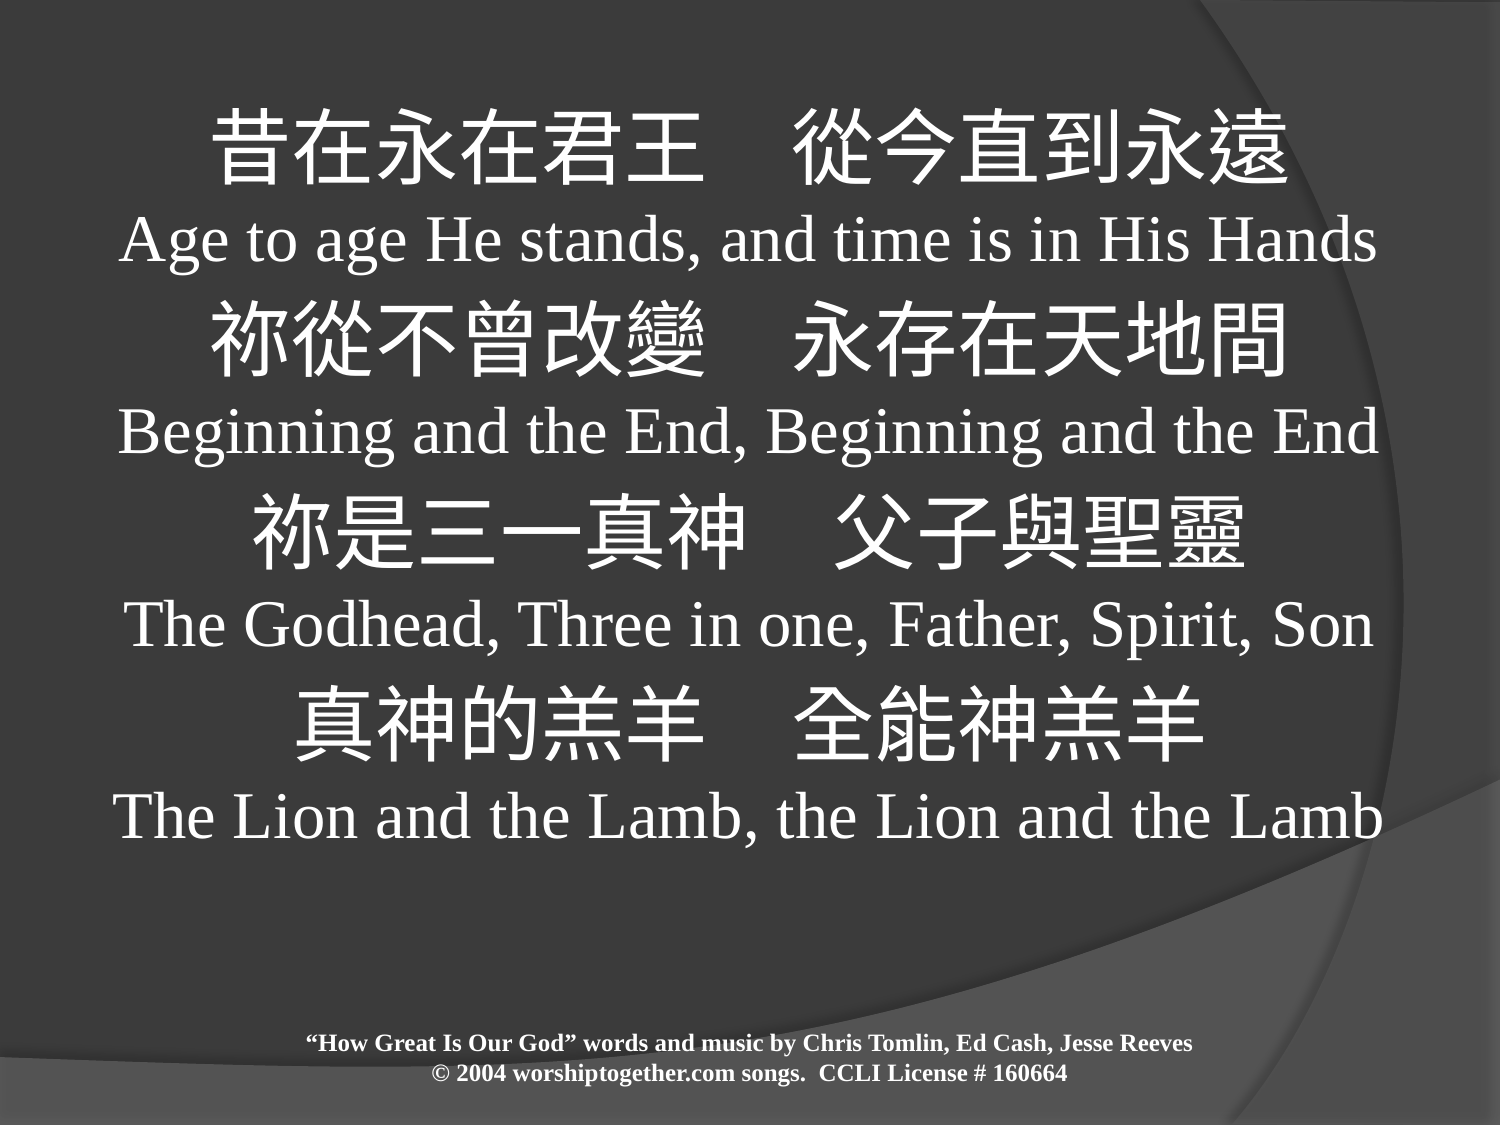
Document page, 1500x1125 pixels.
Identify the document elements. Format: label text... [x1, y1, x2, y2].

text_box “How Great Is Our God” words and music by Chris Tomlin, Ed Cash, Jesse Reeves © 2004 worshiptogether.com songs. CCLI License # 160664 [0, 1018, 1500, 1094]
text_box 昔在永在君王 從今直到永遠 Age to age He stands, and time is in His Hands 祢從不曾改變 永存在天地間 Beginning and the End, Beginning and the End 祢是三一真神 父子與聖靈 The Godhead, Three in one, Father, Spirit, Son 真神的羔羊 全能神羔羊 The Lion and the Lamb, the Lion and the Lamb [0, 87, 1500, 860]
